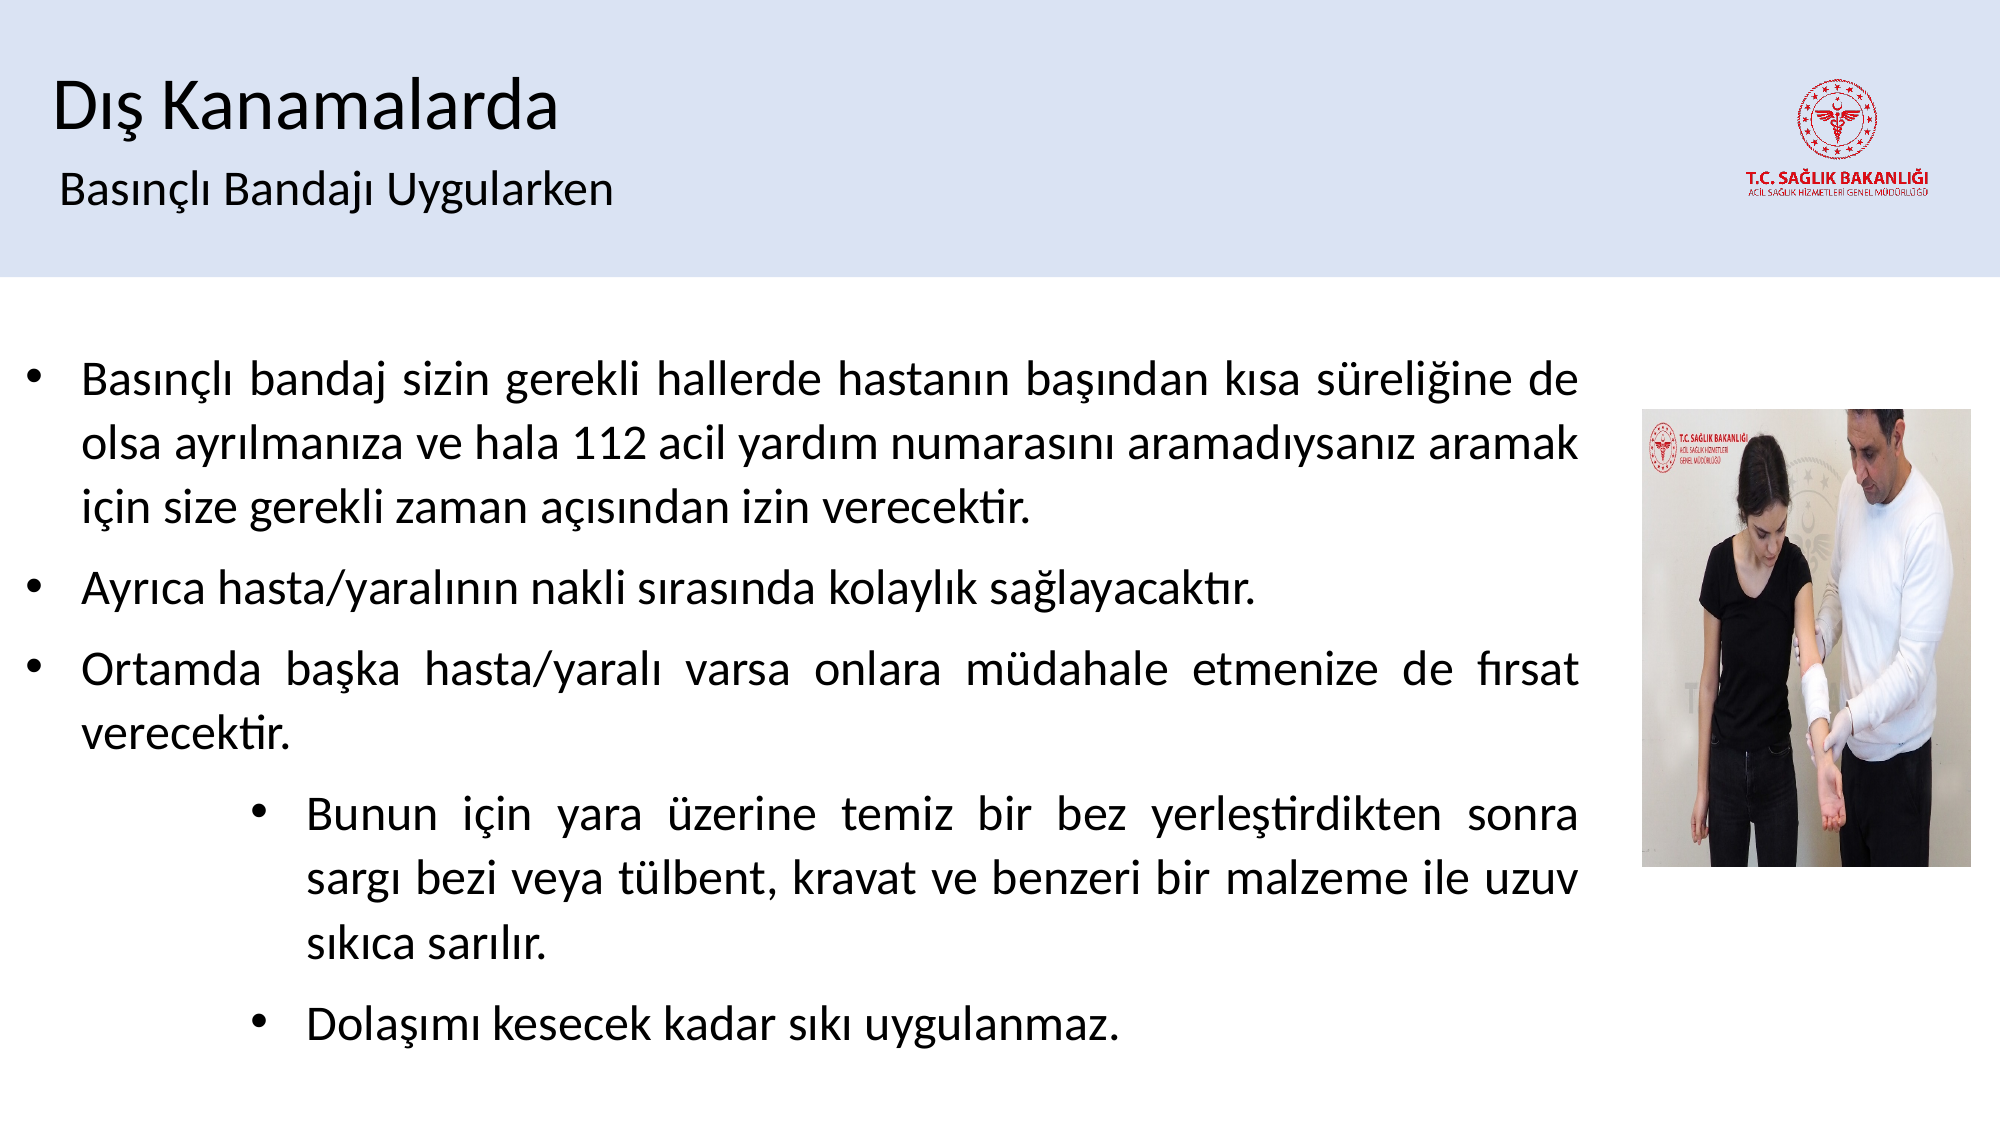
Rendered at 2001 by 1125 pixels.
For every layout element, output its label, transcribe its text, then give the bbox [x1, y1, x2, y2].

text_box Basınçlı bandaj sizin gerekli hallerde hastanın başından kısa süreliğine de olsa ayrılmanıza ve hala 112 acil yardım numarasını aramadıysanız aramak için size gerekli zaman açısından izin verecektir. Ayrıca hasta/yaralının nakli sırasında kolaylık sağlayacaktır. Ortamda başka hasta/yaralı varsa onlara müdahale etmenize de fırsat verecektir. Bunun için yara üzerine temiz bir bez yerleştirdikten sonra sargı bezi veya tülbent, kravat ve benzeri bir malzeme ile uzuv sıkıca sarılır. Dolaşımı kesecek kadar sıkı uygulanmaz. [0, 334, 1596, 1125]
picture [1642, 409, 1971, 867]
text_box Dış Kanamalarda Basınçlı Bandajı Uygularken [0, 0, 2000, 278]
picture [1746, 79, 1928, 198]
